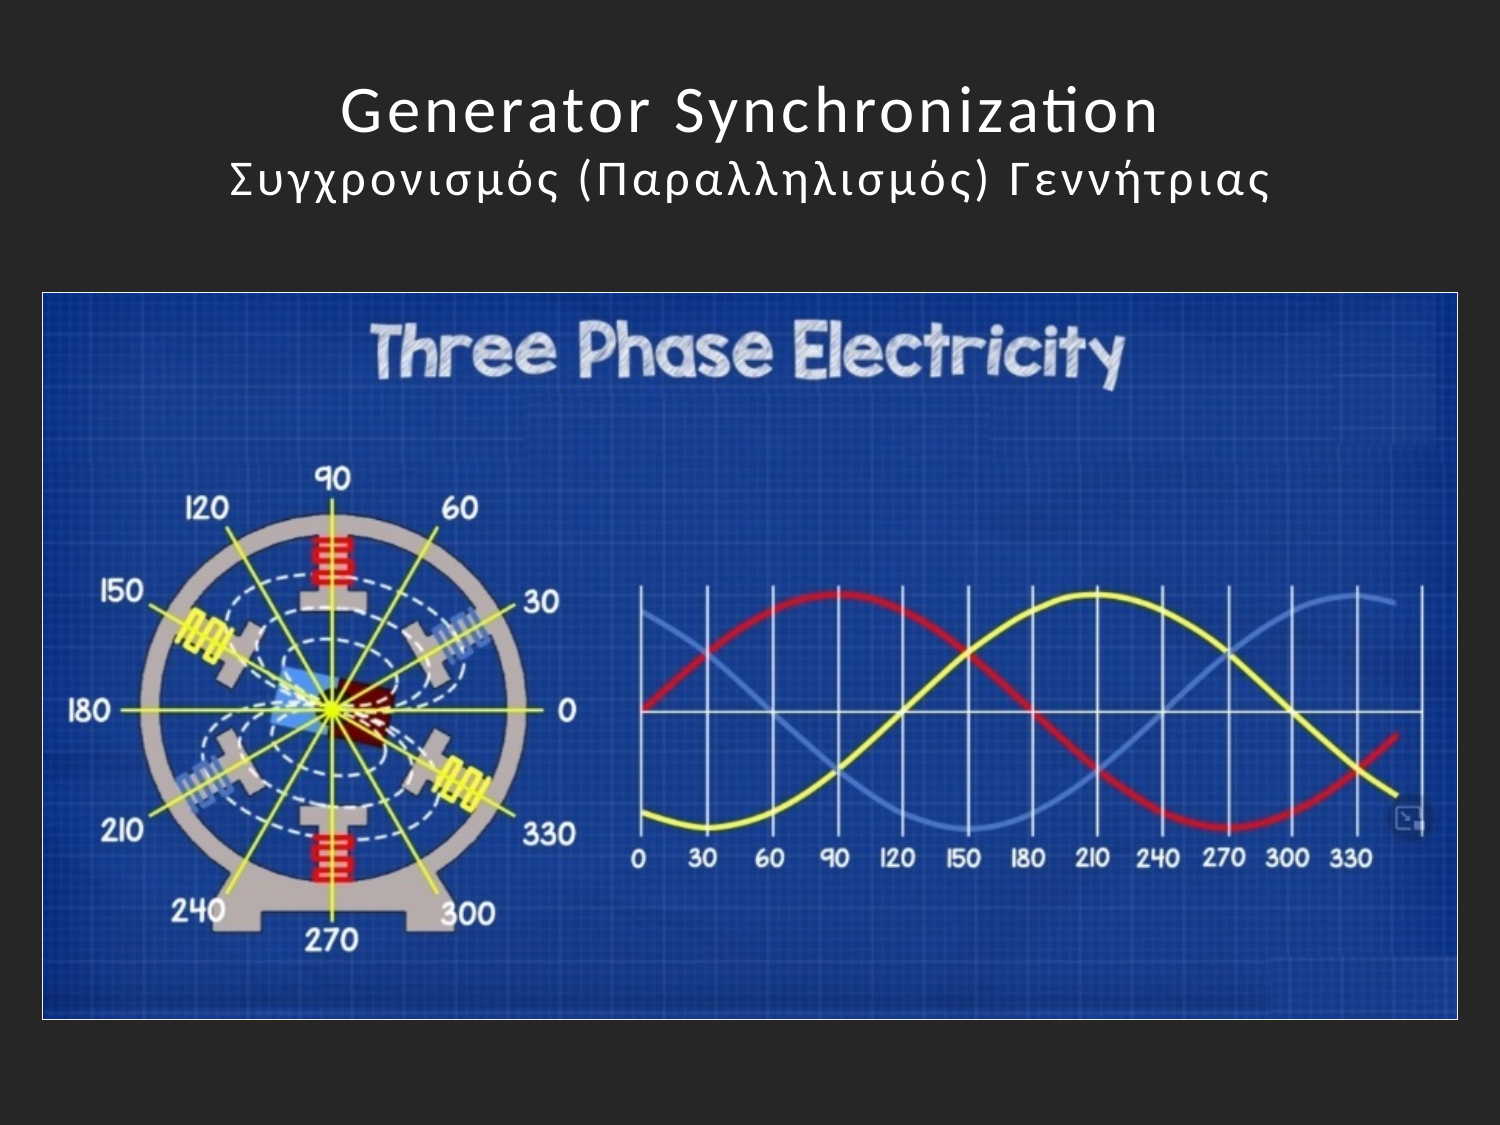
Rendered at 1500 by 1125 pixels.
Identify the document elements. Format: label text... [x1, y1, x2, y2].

picture [41, 292, 1458, 1020]
text_box Generator Synchronization Συγχρονισμός (Παραλληλισμός) Γεννήτριας [0, 58, 1500, 214]
